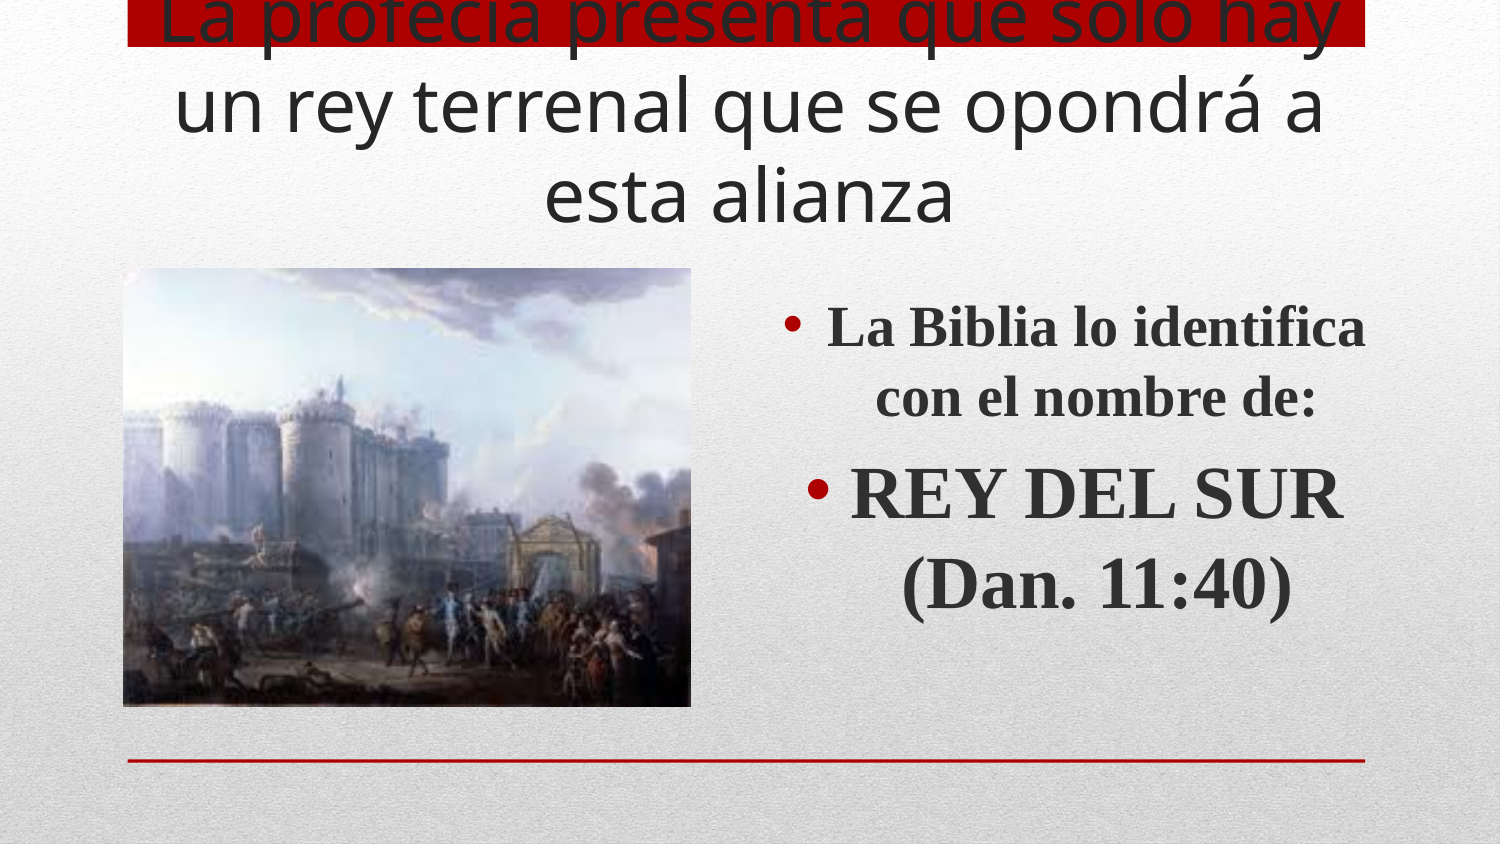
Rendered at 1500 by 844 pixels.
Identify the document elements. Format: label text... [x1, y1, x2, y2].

picture [123, 267, 692, 707]
title La profecía presenta que sólo hay un rey terrenal que se opondrá a esta alianza [112, 104, 1388, 245]
list La Biblia lo identifica con el nombre de: REY DEL SUR (Dan. 11:40) [762, 243, 1388, 751]
